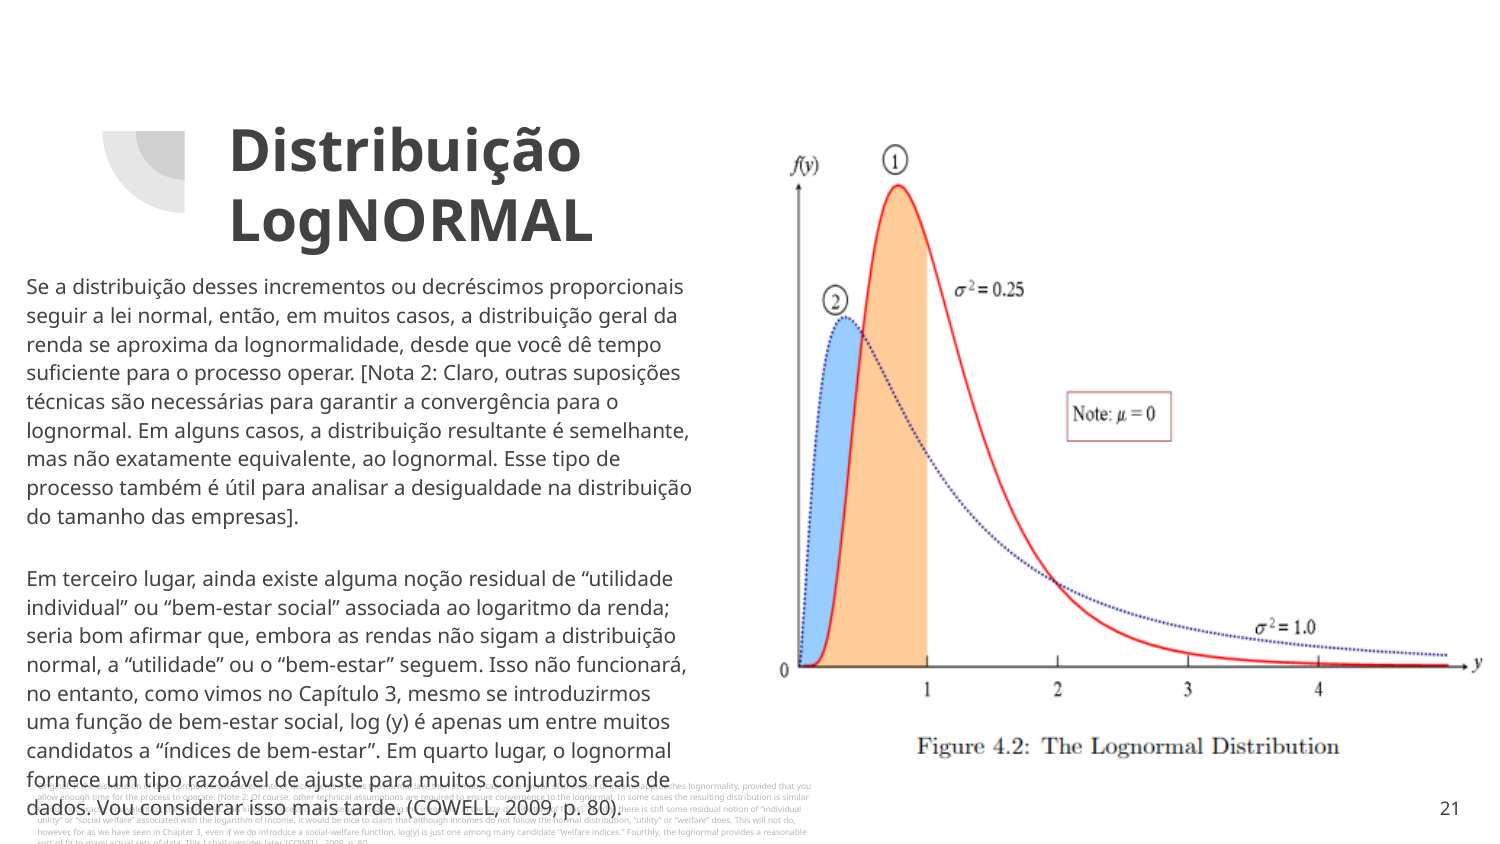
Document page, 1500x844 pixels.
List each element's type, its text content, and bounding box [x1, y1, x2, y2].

list Se a distribuição desses incrementos ou decréscimos proporcionais seguir a lei normal, então, em muitos casos, a distribuição geral da renda se aproxima da lognormalidade, desde que você dê tempo suficiente para o processo operar. [Nota 2: Claro, outras suposições técnicas são necessárias para garantir a convergência para o lognormal. Em alguns casos, a distribuição resultante é semelhante, mas não exatamente equivalente, ao lognormal. Esse tipo de processo também é útil para analisar a desigualdade na distribuição do tamanho das empresas]. Em terceiro lugar, ainda existe alguma noção residual de “utilidade individual” ou “bem-estar social” associada ao logaritmo da renda; seria bom afirmar que, embora as rendas não sigam a distribuição normal, a “utilidade” ou o “bem-estar” seguem. Isso não funcionará, no entanto, como vimos no Capítulo 3, mesmo se introduzirmos uma função de bem-estar social, log (y) é apenas um entre muitos candidatos a “índices de bem-estar”. Em quarto lugar, o lognormal fornece um tipo razoável de ajuste para muitos conjuntos reais de dados. Vou considerar isso mais tarde. (COWELL, 2009, p. 80). [11, 255, 710, 714]
title Distribuição LogNORMAL [213, 98, 1368, 263]
slide_number ‹#› [1386, 777, 1477, 842]
picture [737, 127, 1500, 771]
list Original: If the distribution of these proportionate increments or decrements follows the normal law, then in many cases the overall distribution of income approaches lognormality, provided that you allow enough time for the process to operate. [Note 2: Of course, other technical assumptions are required to ensure convergence to the lognormal. In some cases the resulting distribution is similar to, but not exactly equivalent to, the lognormal. This kind of process is also useful in analysing the inequality in the size distribution of firms]. Thirdly, there is still some residual notion of “individual utility” or “social welfare” associated with the logarithm of income; it would be nice to claim that although incomes do not follow the normal distribution, “utility” or “welfare” does. This will not do, however, for as we have seen in Chapter 3, even if we do introduce a social-welfare function, log(y) is just one among many candidate “welfare indices.” Fourthly, the lognormal provides a reasonable sort of fit to many actual sets of data. This I shall consider later. (COWELL, 2009, p. 80. [22, 764, 832, 837]
